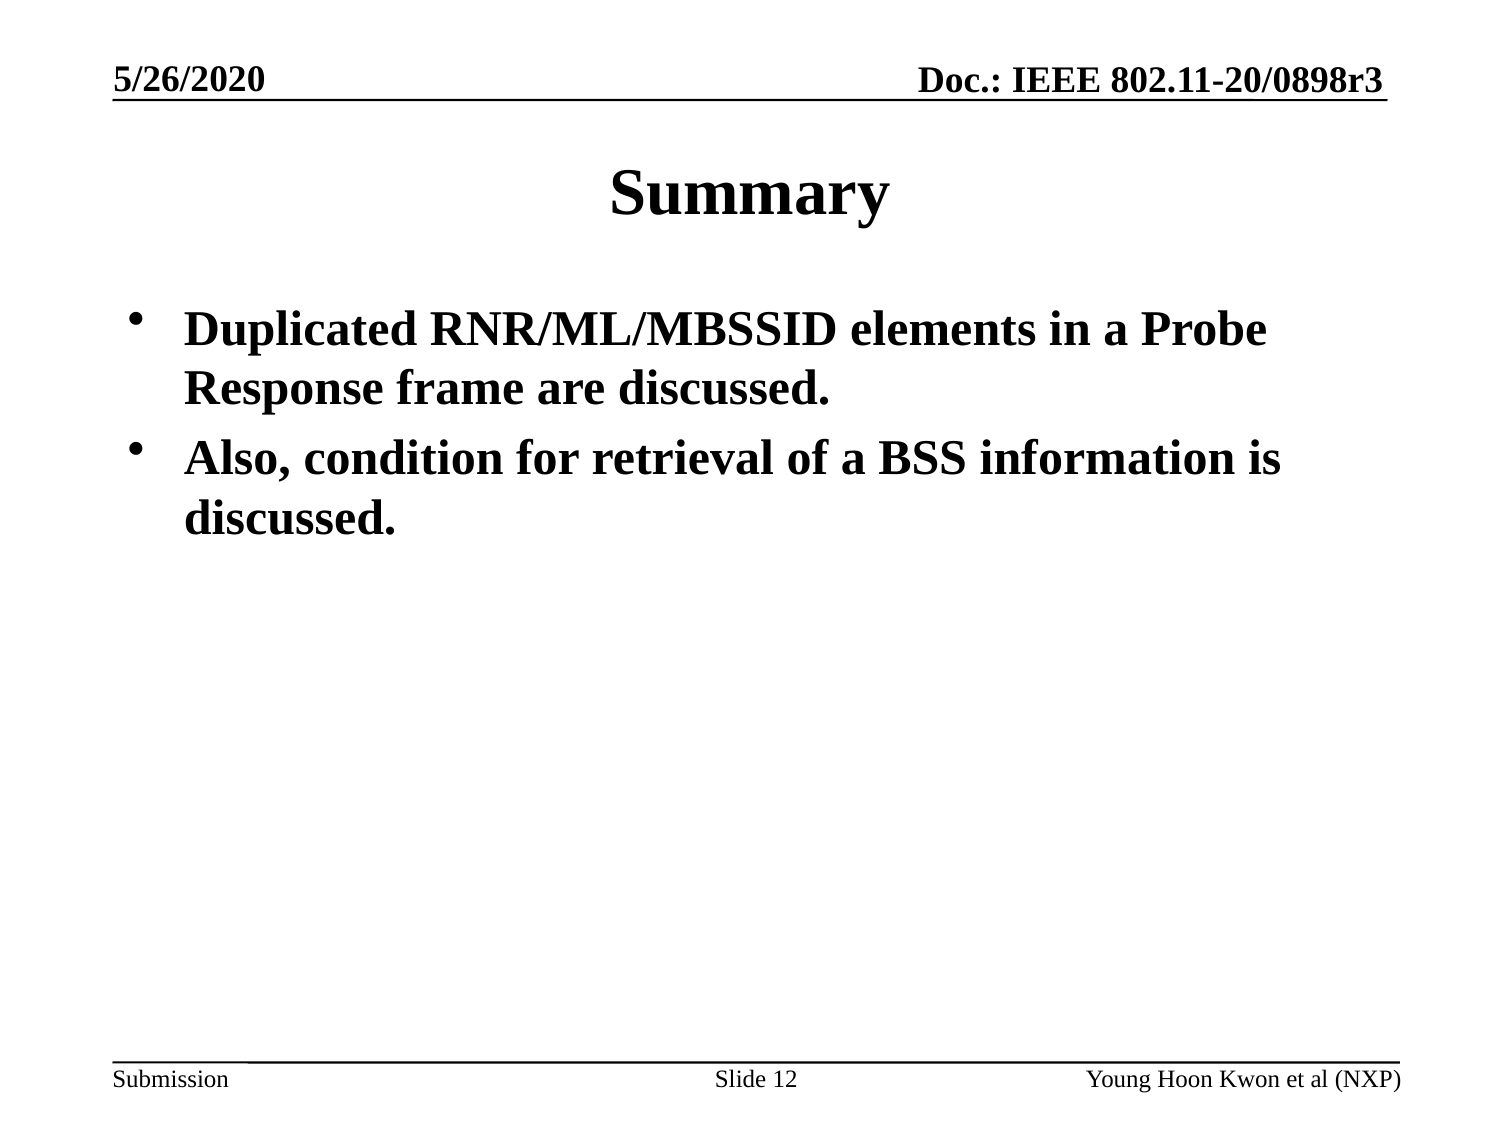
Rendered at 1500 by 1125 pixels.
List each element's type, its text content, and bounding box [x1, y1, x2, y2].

title Summary [112, 112, 1388, 263]
list Duplicated RNR/ML/MBSSID elements in a Probe Response frame are discussed. Also, condition for retrieval of a BSS information is discussed. [112, 287, 1388, 1038]
slide_number Slide 12 [712, 1061, 800, 1093]
footer Young Hoon Kwon et al (NXP) [1082, 1061, 1402, 1093]
